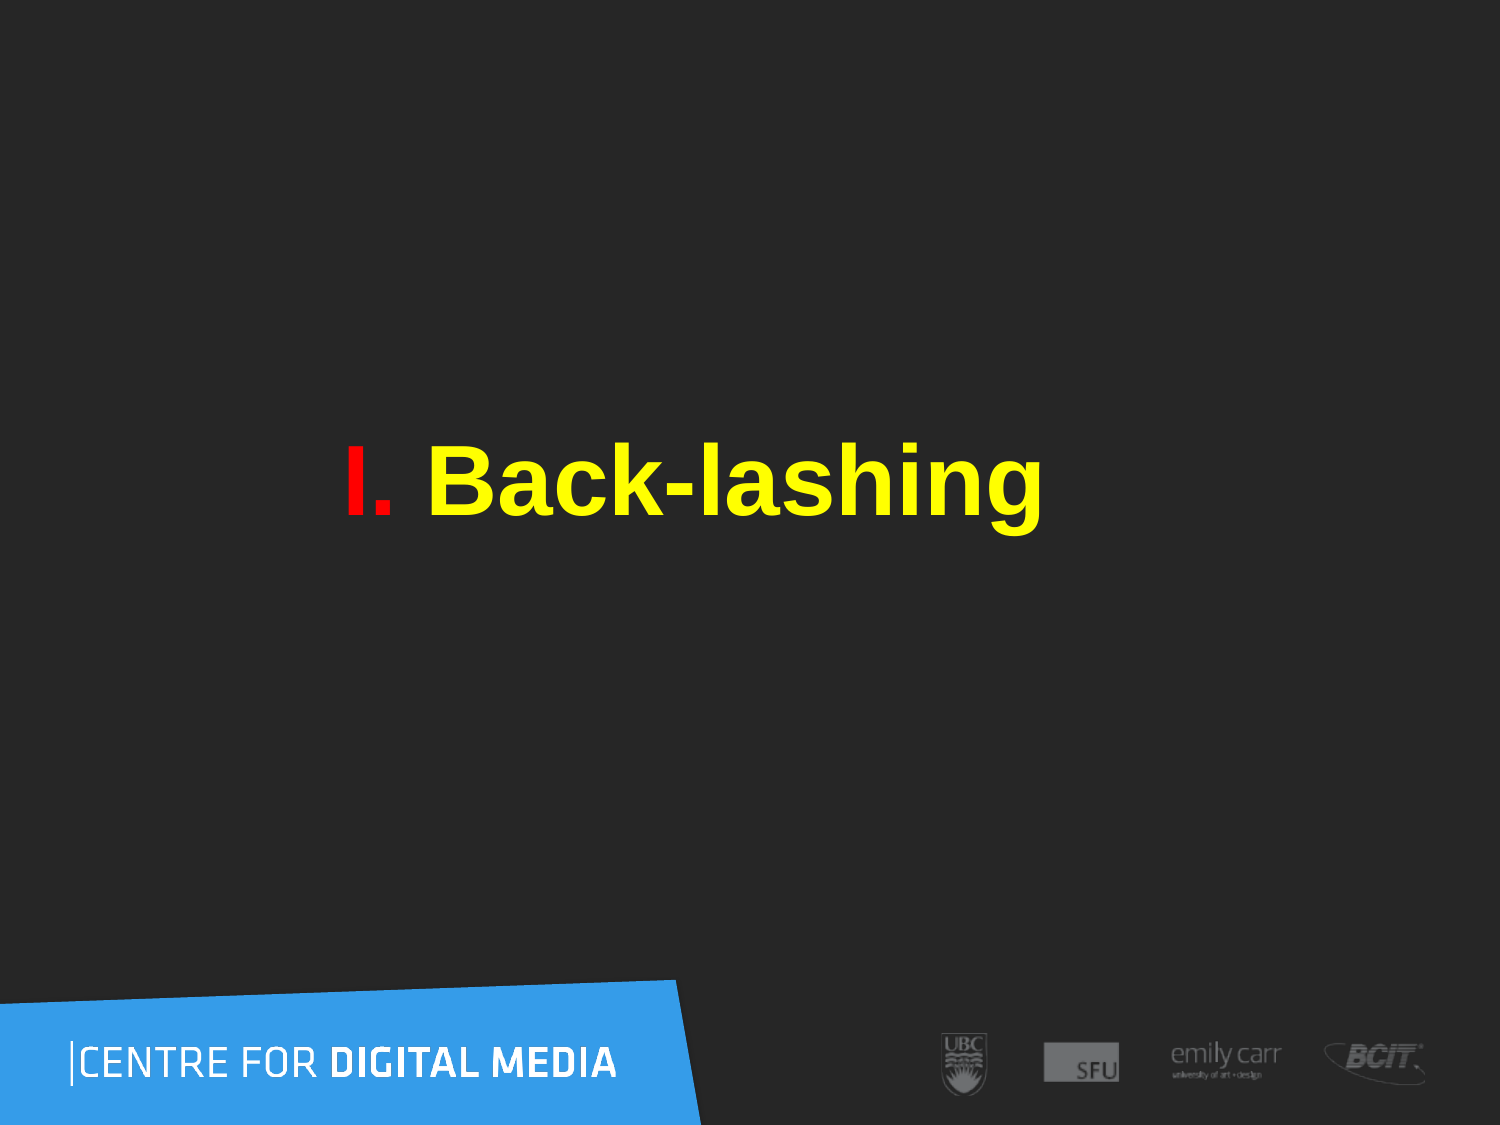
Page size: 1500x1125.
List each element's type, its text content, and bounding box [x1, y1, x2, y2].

list I. Back-lashing [329, 426, 1498, 618]
